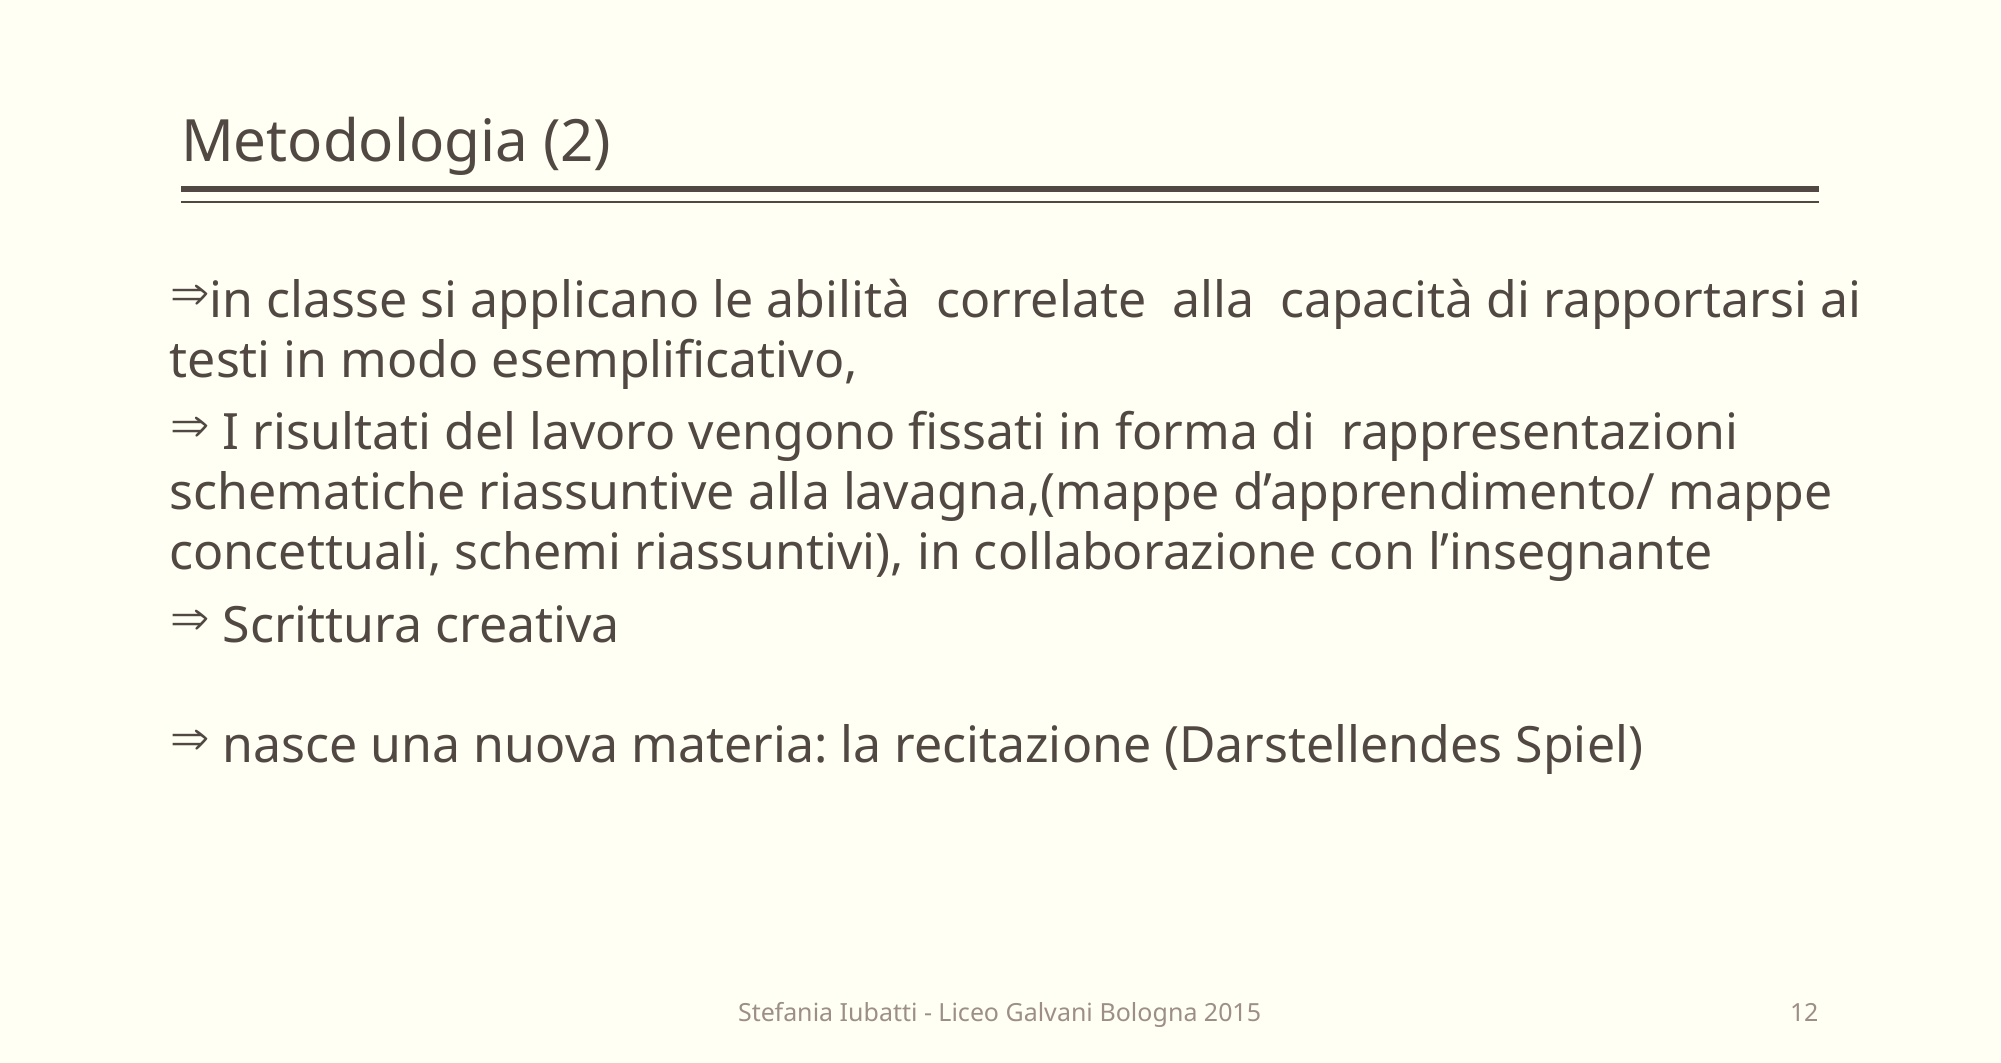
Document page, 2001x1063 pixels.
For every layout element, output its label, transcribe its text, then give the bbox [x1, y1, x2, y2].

title Metodologia (2) [181, 11, 1819, 182]
text_box in classe si applicano le abilità correlate alla capacità di rapportarsi ai testi in modo esemplificativo, I risultati del lavoro vengono fissati in forma di rappresentazioni schematiche riassuntive alla lavagna,(mappe d’apprendimento/ mappe concettuali, schemi riassuntivi), in collaborazione con l’insegnante Scrittura creativa nasce una nuova materia: la recitazione (Darstellendes Spiel) [155, 259, 1888, 780]
footer Stefania Iubatti - Liceo Galvani Bologna 2015 [481, 985, 1518, 1042]
slide_number 12 [1518, 985, 1819, 1042]
